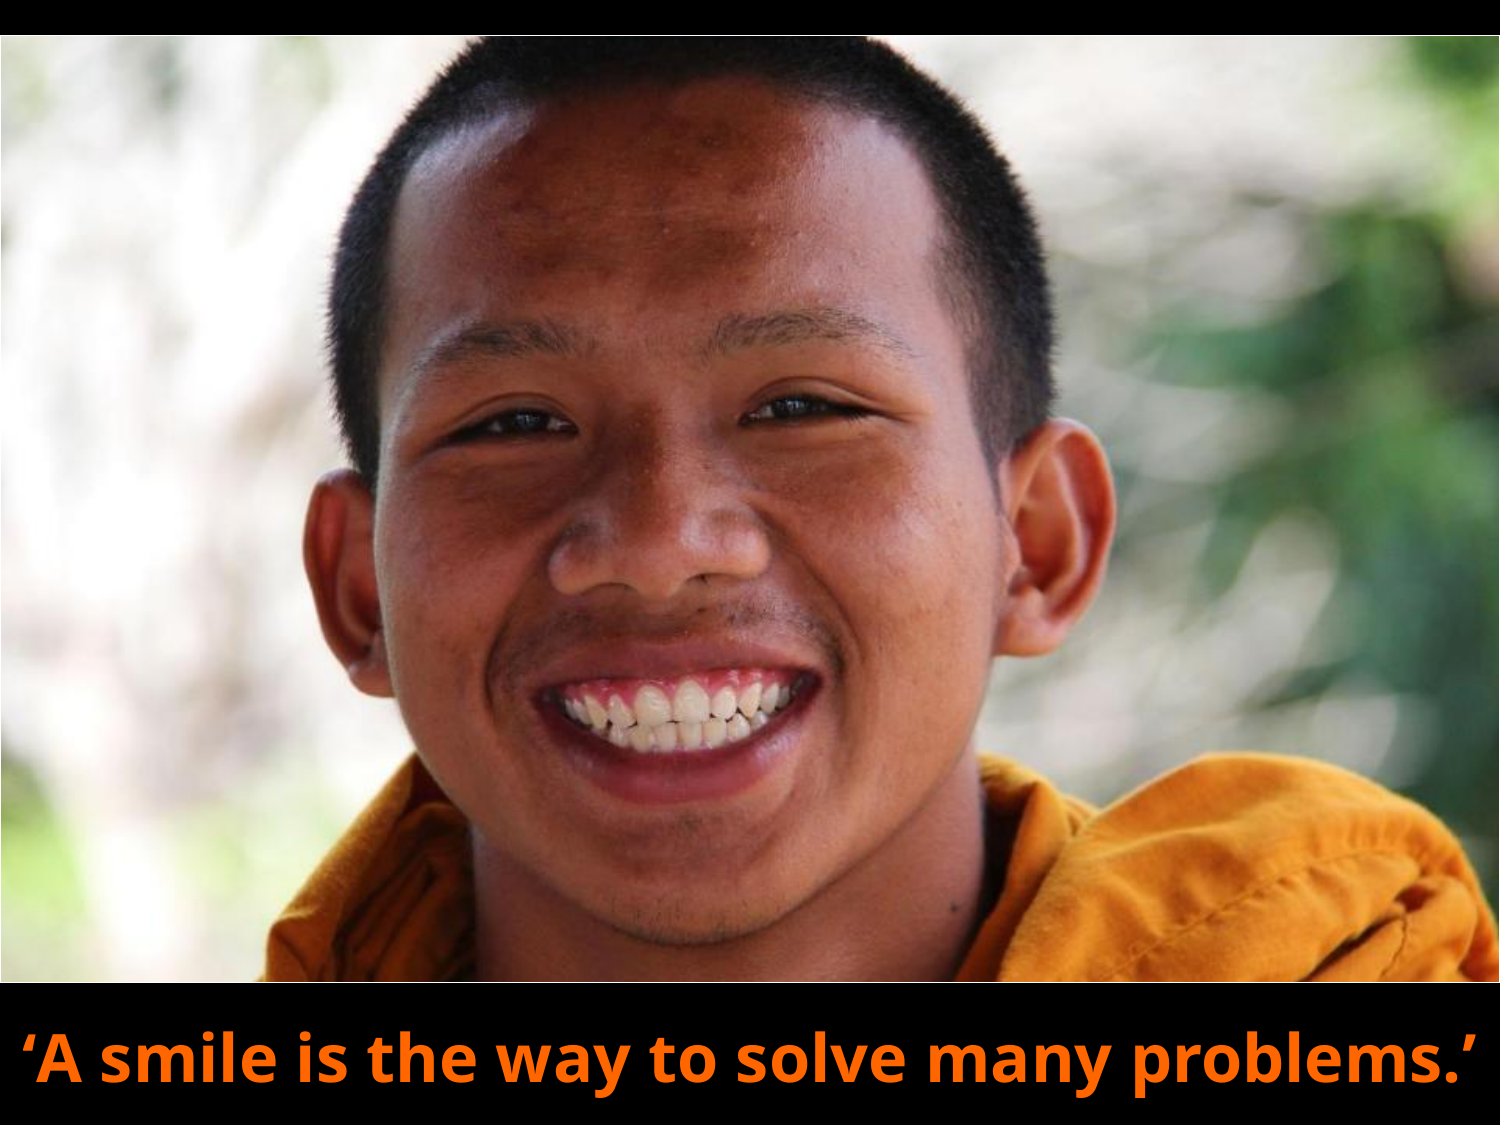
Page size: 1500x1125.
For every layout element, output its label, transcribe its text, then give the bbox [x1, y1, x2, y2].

text_box ‘A smile is the way to solve many problems.’ [0, 1008, 1500, 1104]
picture [0, 35, 1500, 983]
